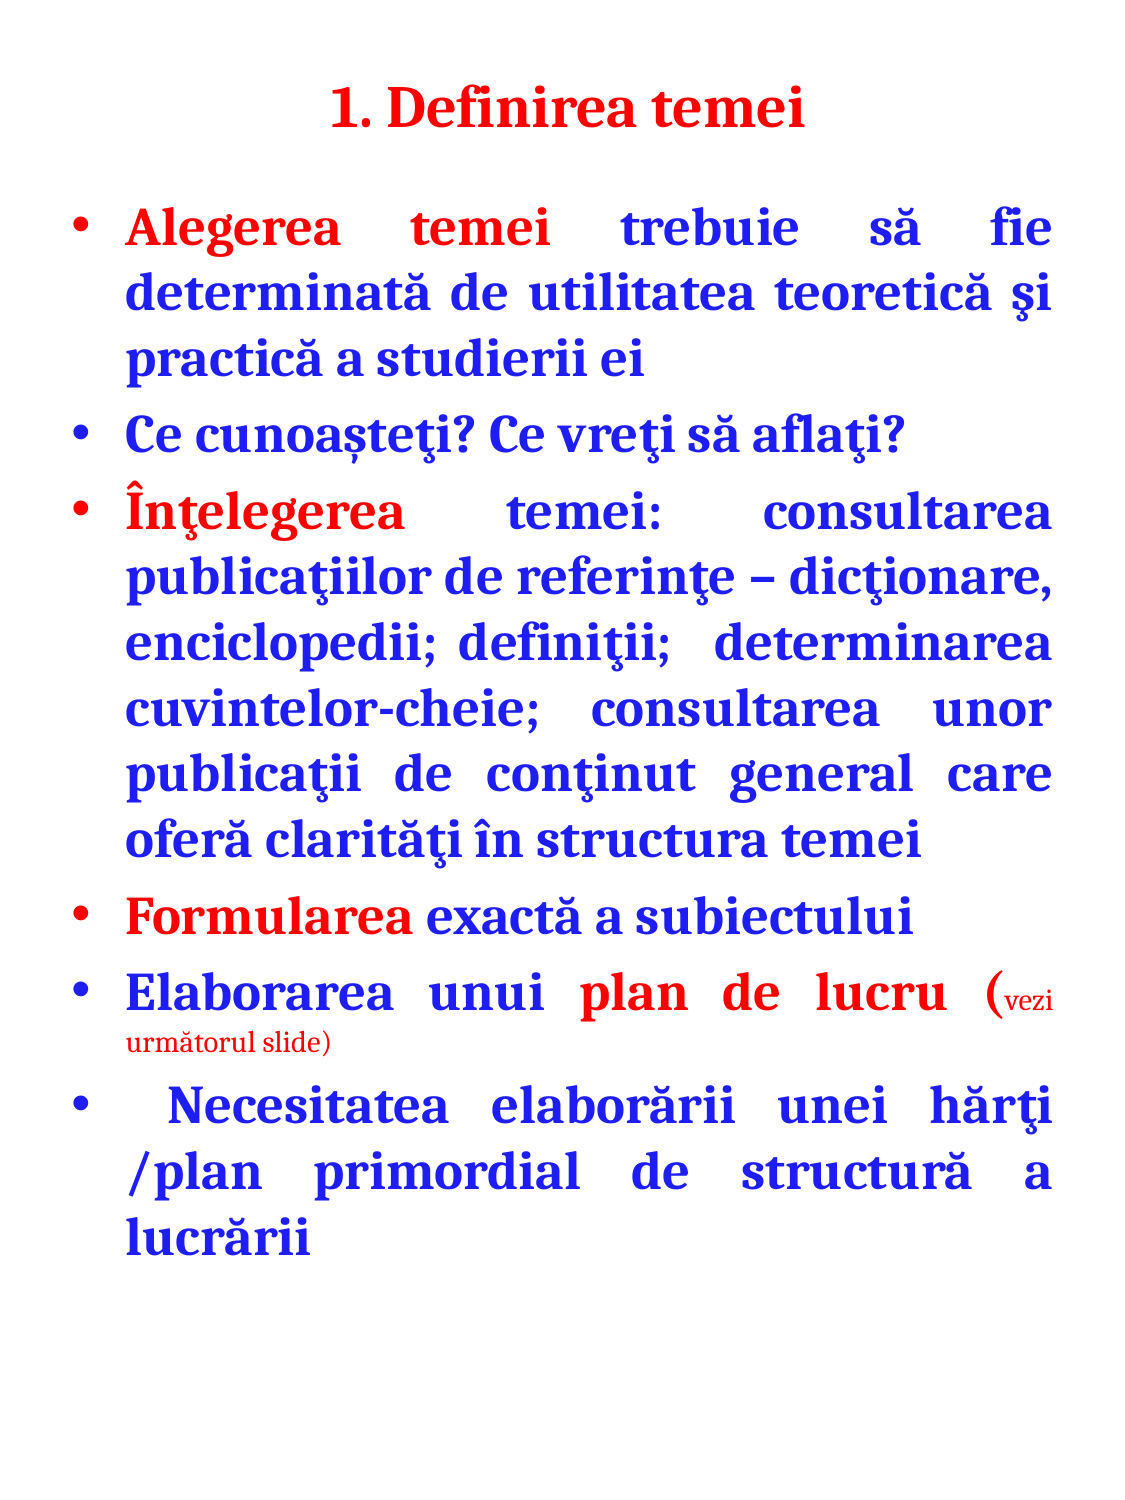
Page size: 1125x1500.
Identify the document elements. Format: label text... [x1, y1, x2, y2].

list Alegerea temei trebuie să fie determinată de utilitatea teoretică şi practică a studierii ei Ce cunoaşteţi? Ce vreţi să aflaţi? Înţelegerea temei: consultarea publicaţiilor de referinţe – dicţionare, enciclopedii; definiţii; determinarea cuvintelor-cheie; consultarea unor publicaţii de conţinut general care oferă clarităţi în structura temei Formularea exactă a subiectului Elaborarea unui plan de lucru (vezi următorul slide) Necesitatea elaborării unei hărţi /plan primordial de structură a lucrării [56, 183, 1069, 1340]
title 1. Definirea temei [56, 60, 1069, 148]
